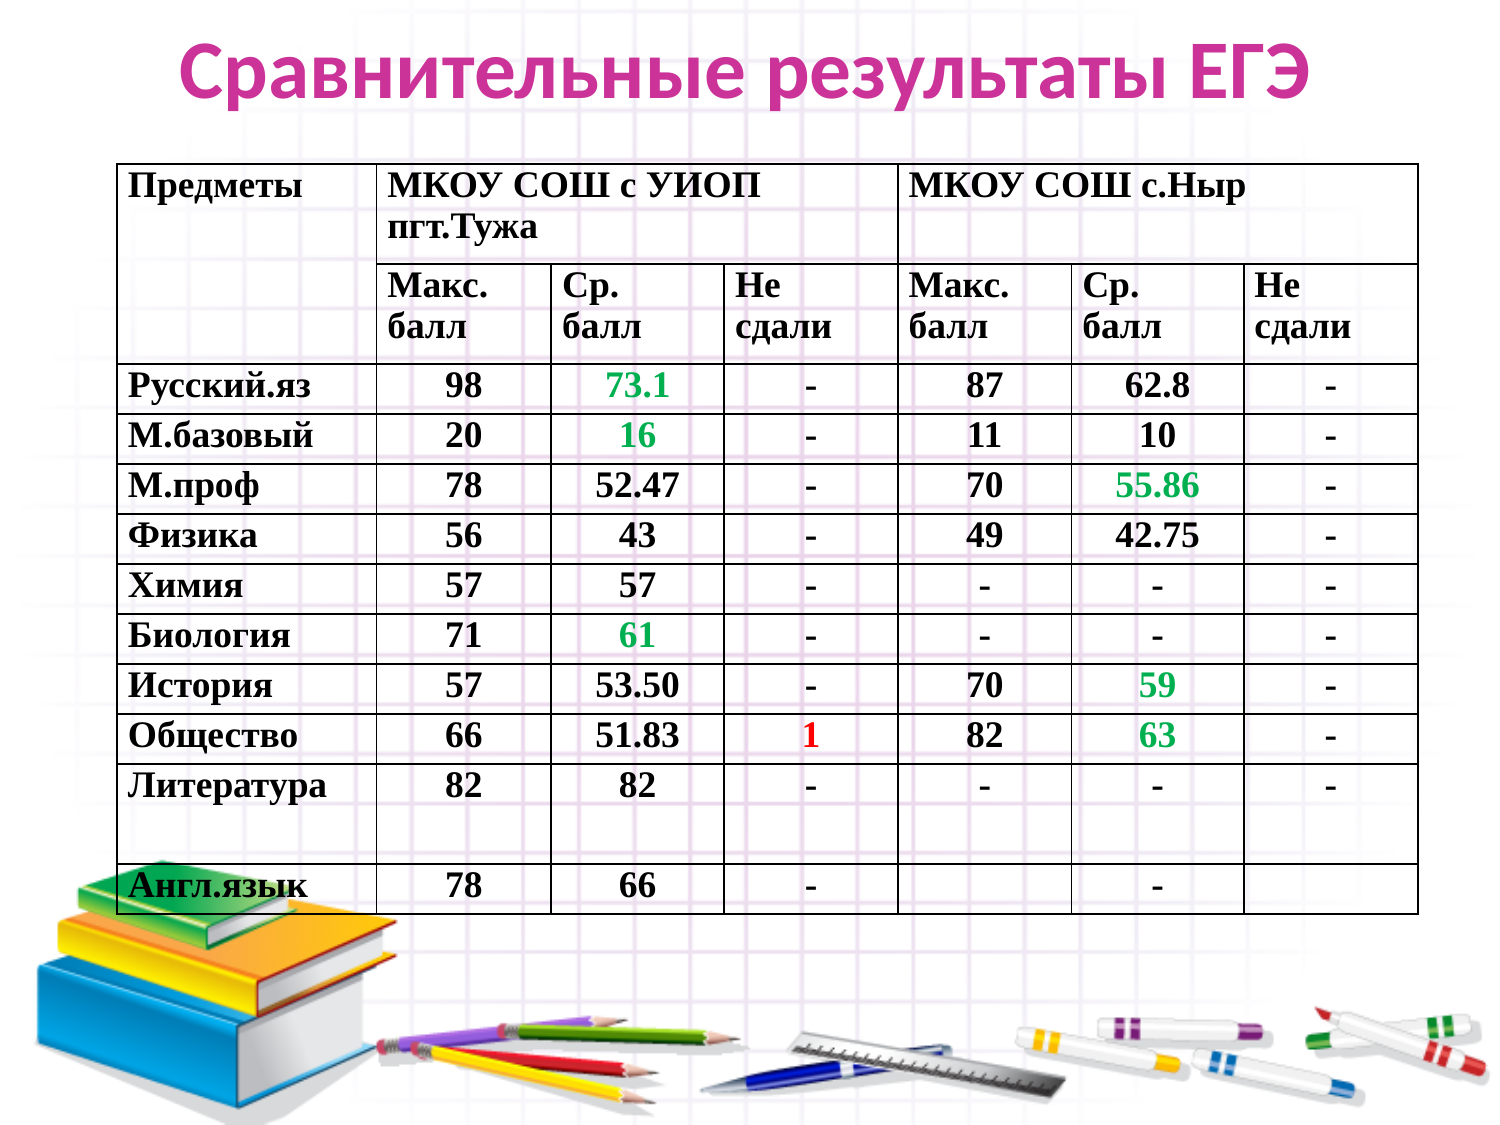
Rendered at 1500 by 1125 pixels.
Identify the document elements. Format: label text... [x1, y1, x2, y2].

table_cell 63 [1072, 715, 1243, 763]
table_cell Макс. балл [899, 265, 1071, 363]
table_cell [899, 865, 1071, 913]
table_cell 52.47 [552, 465, 723, 513]
table_cell 10 [1072, 415, 1243, 463]
table_cell 57 [552, 565, 723, 613]
table_cell 70 [899, 665, 1071, 713]
table_cell 61 [552, 615, 723, 663]
table_cell - [1245, 515, 1417, 563]
table_cell Макс. балл [377, 265, 550, 363]
table_cell Не сдали [1245, 265, 1417, 363]
table_cell 42.75 [1072, 515, 1243, 563]
table_cell Англ.язык [118, 865, 376, 913]
table_cell - [1245, 715, 1417, 763]
table_cell [1245, 865, 1417, 913]
table_cell 82 [899, 715, 1071, 763]
table_cell - [725, 515, 897, 563]
table_cell 56 [377, 515, 550, 563]
table_cell Литература [118, 765, 376, 863]
table_cell - [725, 665, 897, 713]
table_cell - [1072, 565, 1243, 613]
table_cell - [1072, 865, 1243, 913]
table_cell - [725, 565, 897, 613]
table_cell - [899, 565, 1071, 613]
table_cell 71 [377, 615, 550, 663]
table_cell - [1245, 565, 1417, 613]
table_cell 73.1 [552, 365, 723, 413]
title Сравнительные результаты ЕГЭ [70, 23, 1421, 108]
table_header Предметы [118, 165, 376, 363]
table_cell - [899, 615, 1071, 663]
table_cell Ср. балл [1072, 265, 1243, 363]
table_cell Русский.яз [118, 365, 376, 413]
table_cell 82 [377, 765, 550, 863]
table_cell - [1245, 615, 1417, 663]
table_cell - [1245, 665, 1417, 713]
table_cell - [899, 765, 1071, 863]
table_cell 20 [377, 415, 550, 463]
table_cell 49 [899, 515, 1071, 563]
table_cell 66 [377, 715, 550, 763]
table_cell М.проф [118, 465, 376, 513]
table_cell - [1245, 465, 1417, 513]
table_cell - [1072, 765, 1243, 863]
table_cell 98 [377, 365, 550, 413]
table_cell 66 [552, 865, 723, 913]
table_cell Общество [118, 715, 376, 763]
table_cell - [725, 615, 897, 663]
table_cell 11 [899, 415, 1071, 463]
table_cell - [725, 765, 897, 863]
table_cell 59 [1072, 665, 1243, 713]
table_cell Биология [118, 615, 376, 663]
table_cell - [725, 865, 897, 913]
table_cell 57 [377, 665, 550, 713]
table_cell Химия [118, 565, 376, 613]
table_cell 62.8 [1072, 365, 1243, 413]
table_cell - [725, 365, 897, 413]
table_cell 51.83 [552, 715, 723, 763]
table_cell 78 [377, 865, 550, 913]
table_cell 70 [899, 465, 1071, 513]
picture [0, 0, 1500, 1125]
table_cell История [118, 665, 376, 713]
table_cell 57 [377, 565, 550, 613]
table_cell - [725, 415, 897, 463]
table_cell - [1245, 365, 1417, 413]
table_header МКОУ СОШ с УИОП пгт.Тужа [377, 165, 897, 263]
table_cell 87 [899, 365, 1071, 413]
table_cell 43 [552, 515, 723, 563]
table_cell - [1072, 615, 1243, 663]
table_cell Ср. балл [552, 265, 723, 363]
table_cell Физика [118, 515, 376, 563]
table_cell 1 [725, 715, 897, 763]
table_cell 53.50 [552, 665, 723, 713]
table_header МКОУ СОШ с.Ныр [899, 165, 1417, 263]
table_cell Не сдали [725, 265, 897, 363]
table_cell - [1245, 415, 1417, 463]
table_cell 82 [552, 765, 723, 863]
table_cell 16 [552, 415, 723, 463]
table_cell 55.86 [1072, 465, 1243, 513]
table_cell - [1245, 765, 1417, 863]
table_cell М.базовый [118, 415, 376, 463]
table_cell 78 [377, 465, 550, 513]
table_cell - [725, 465, 897, 513]
